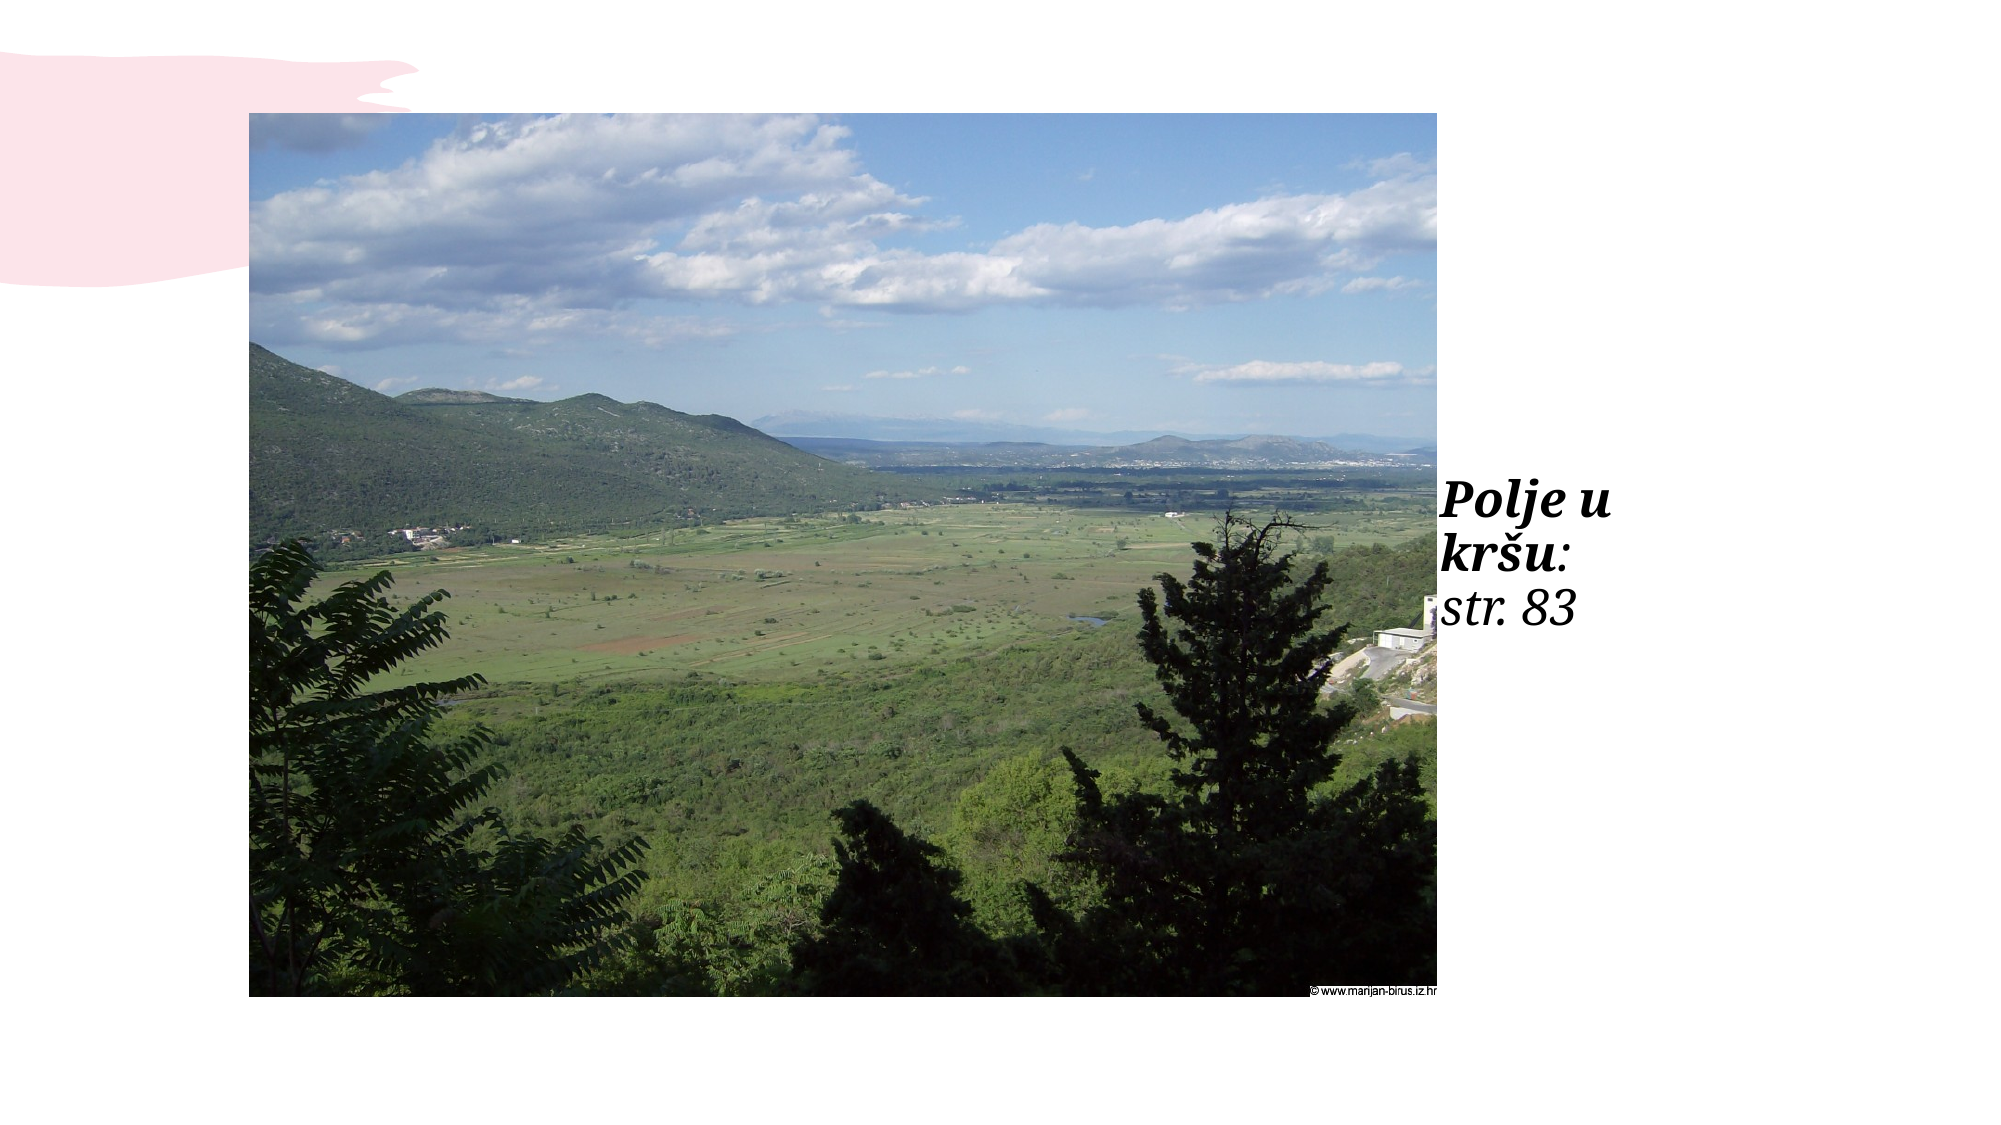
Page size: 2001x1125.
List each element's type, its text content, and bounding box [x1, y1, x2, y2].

picture [249, 113, 1437, 997]
title Polje u kršu: str. 83 [1437, 125, 1709, 986]
